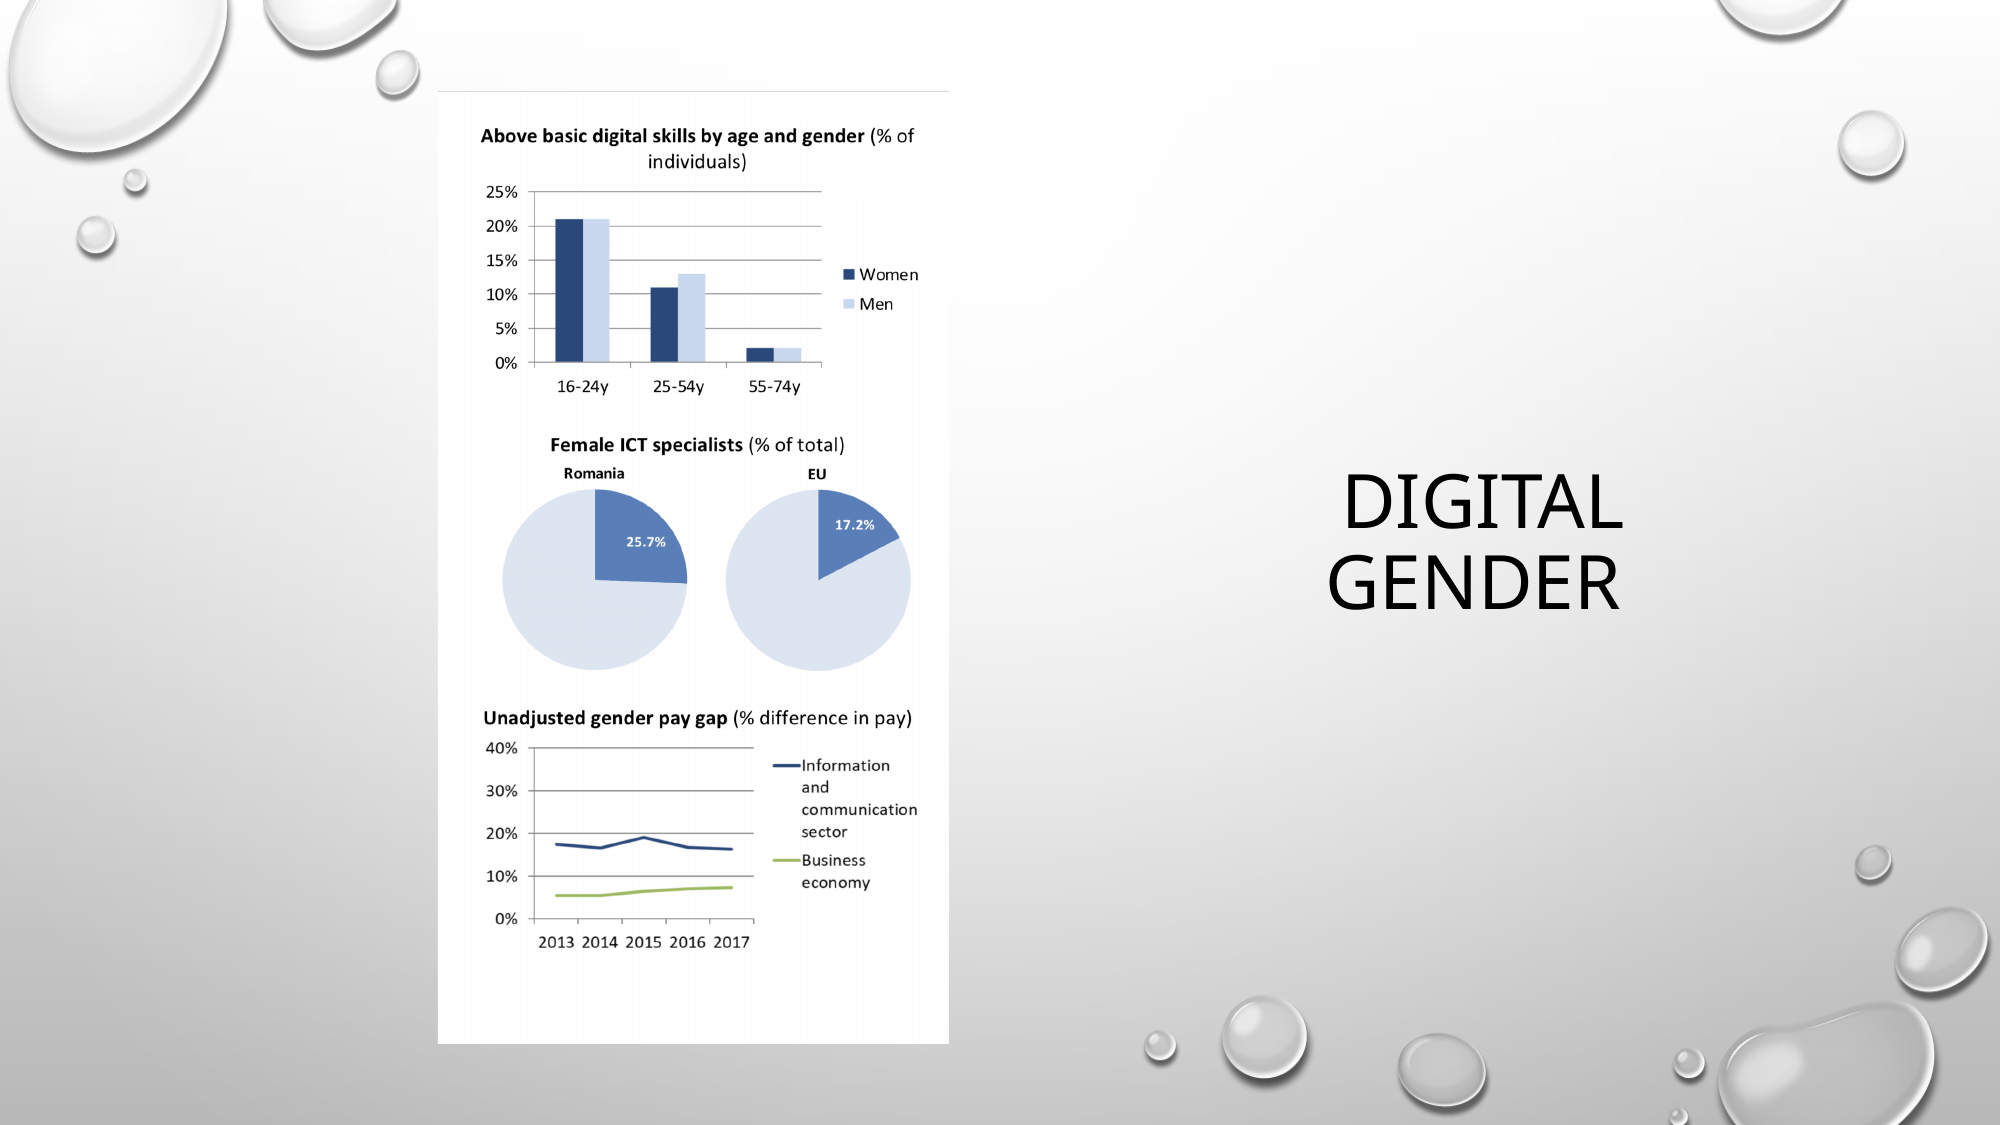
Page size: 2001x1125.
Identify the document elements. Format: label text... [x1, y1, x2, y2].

title Digital Gender [1198, 335, 1769, 755]
picture [0, 0, 2000, 1125]
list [437, 91, 949, 1044]
